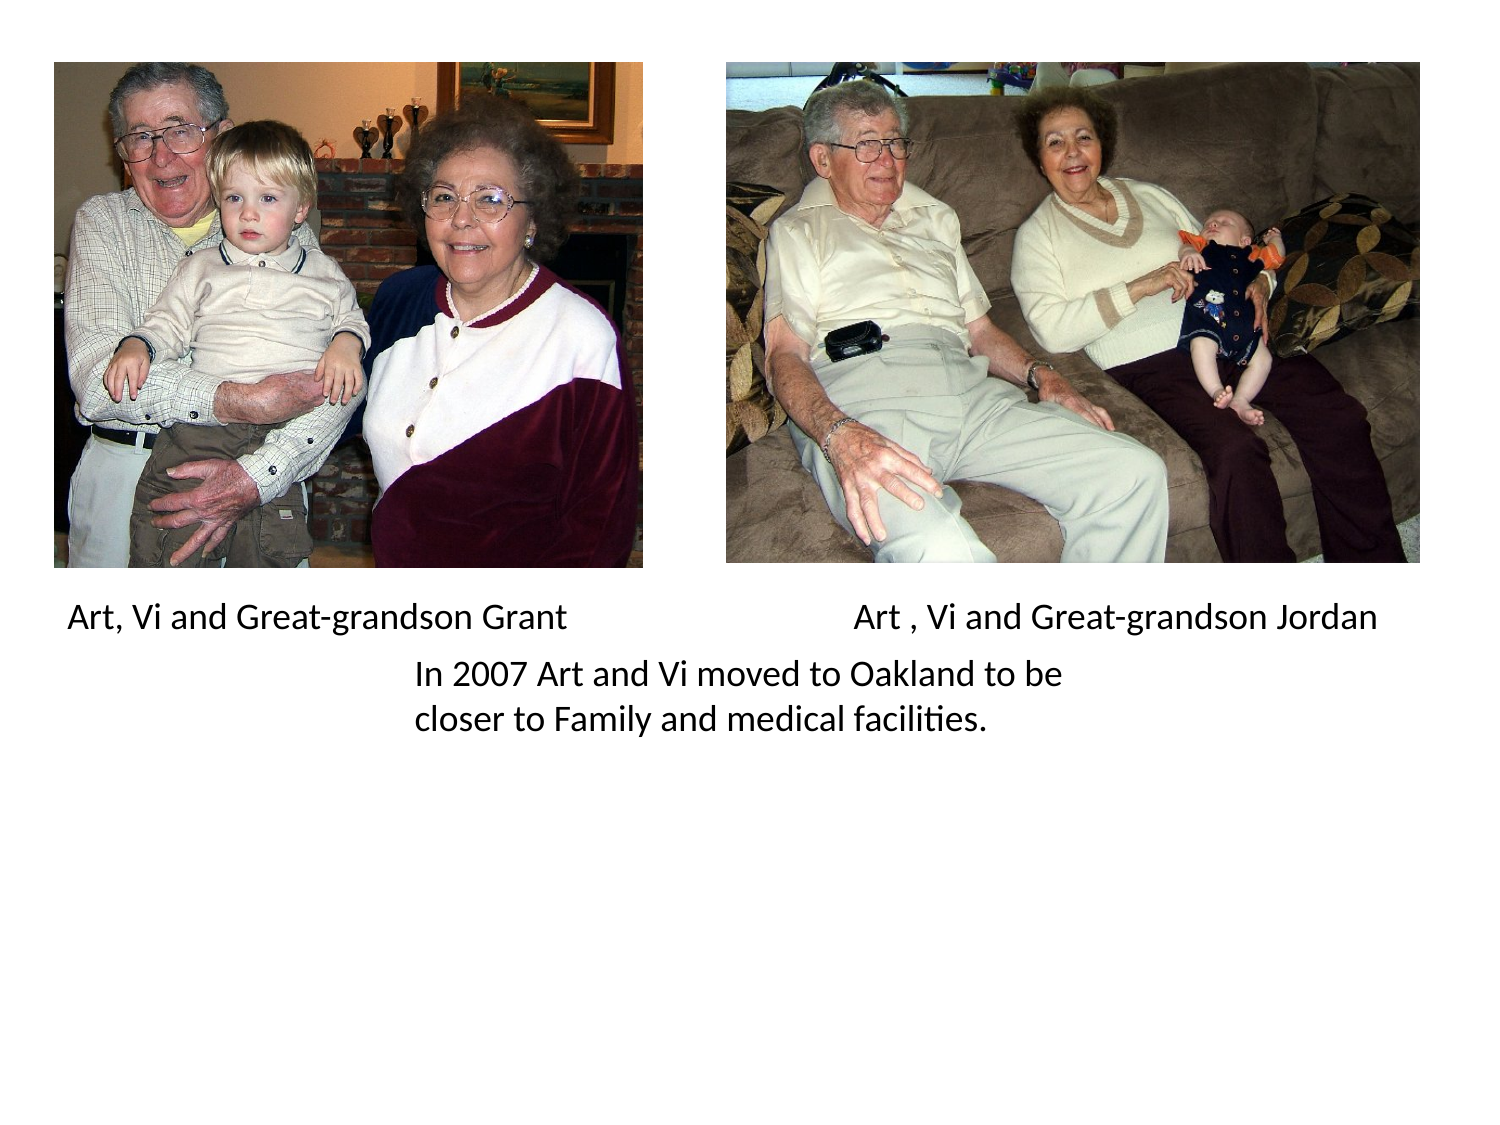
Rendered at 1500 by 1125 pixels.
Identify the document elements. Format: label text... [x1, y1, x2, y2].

text_box In 2007 Art and Vi moved to Oakland to be closer to Family and medical facilities. [399, 641, 1150, 746]
picture [54, 62, 643, 568]
text_box Art , Vi and Great-grandson Jordan [838, 584, 1394, 645]
text_box Art, Vi and Great-grandson Grant [52, 584, 603, 645]
picture [726, 62, 1420, 563]
